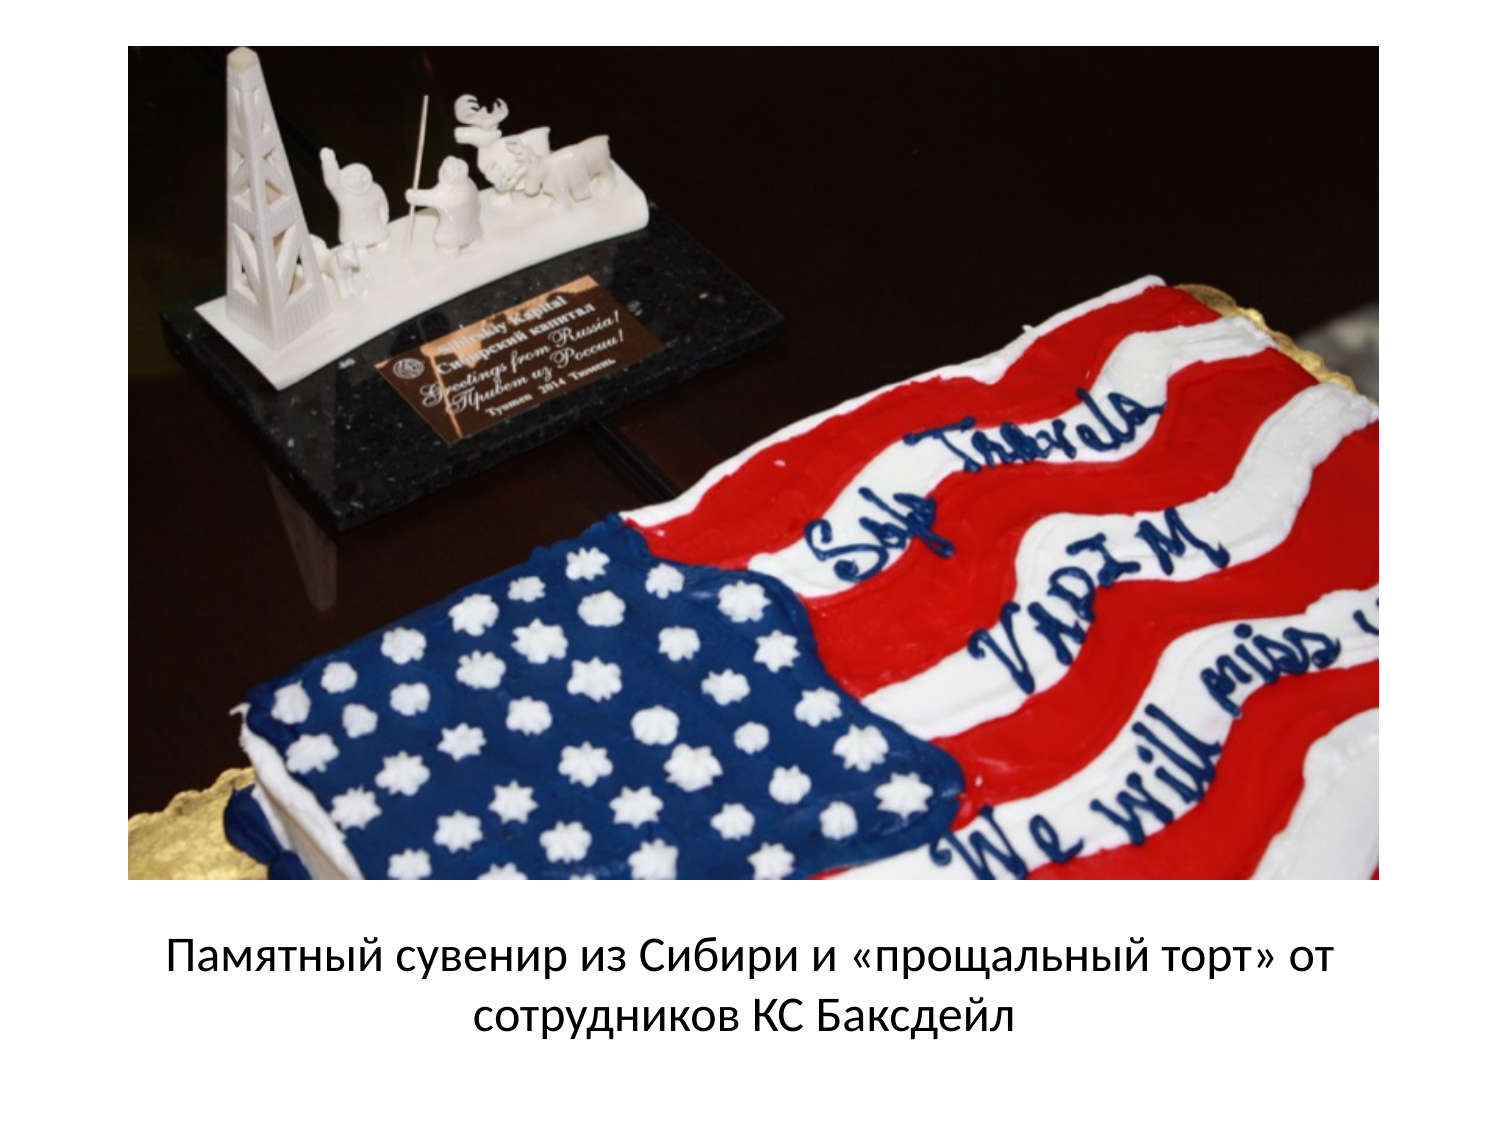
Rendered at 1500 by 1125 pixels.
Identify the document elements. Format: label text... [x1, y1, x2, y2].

picture [128, 46, 1380, 880]
text_box Памятный сувенир из Сибири и «прощальный торт» от сотрудников КС Баксдейл [35, 913, 1465, 1049]
